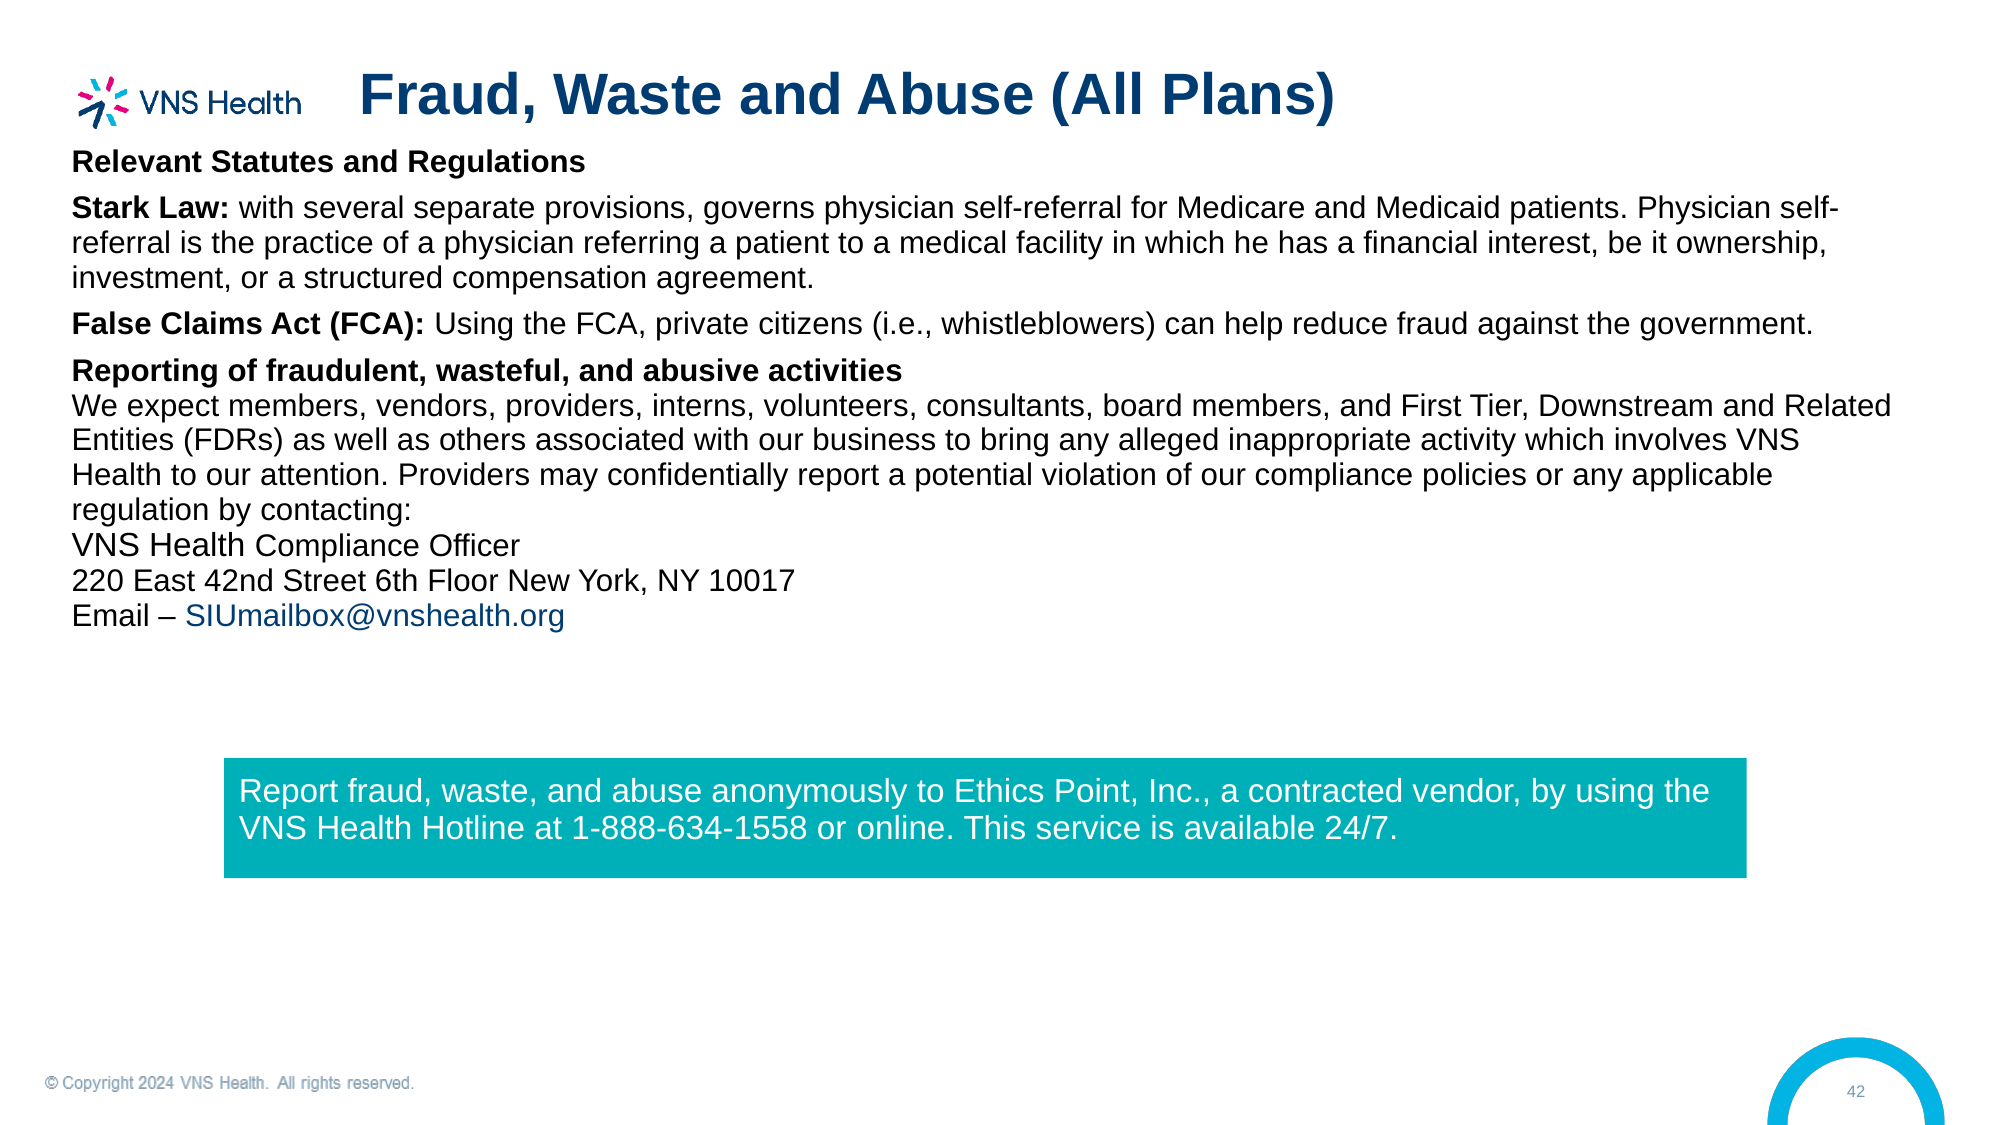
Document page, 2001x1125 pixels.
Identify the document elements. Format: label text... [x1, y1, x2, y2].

picture [1768, 1038, 1837, 1108]
picture [72, 70, 306, 135]
picture [30, 1062, 442, 1104]
picture [1875, 1038, 1945, 1111]
table_header Relevant Statutes and Regulations Stark Law: with several separate provisions, governs physician self-referral for Medicare and Medicaid patients. Physician self-referral is the practice of a physician referring a patient to a medical facility in which he has a financial interest, be it ownership, investment, or a structured compensation agreement. False Claims Act (FCA): Using the FCA, private citizens (i.e., whistleblowers) can help reduce fraud against the government. Reporting of fraudulent, wasteful, and abusive activities We expect members, vendors, providers, interns, volunteers, consultants, board members, and First Tier, Downstream and Related Entities (FDRs) as well as others associated with our business to bring any alleged inappropriate activity which involves VNS Health to our attention. Providers may confidentially report a potential violation of our compliance policies or any applicable regulation by contacting: VNS Health Compliance Officer 220 East 42nd Street 6th Floor New York, NY 10017 Email – SIUmailbox@vnshealth.org [58, 138, 1913, 697]
title Fraud, Waste and Abuse (All Plans) [359, 47, 1967, 127]
text_box Report fraud, waste, and abuse anonymously to Ethics Point, Inc., a contracted vendor, by using the VNS Health Hotline at 1-888-634-1558 or online. This service is available 24/7. [224, 758, 1747, 879]
slide_number 42 [1787, 1056, 1925, 1125]
